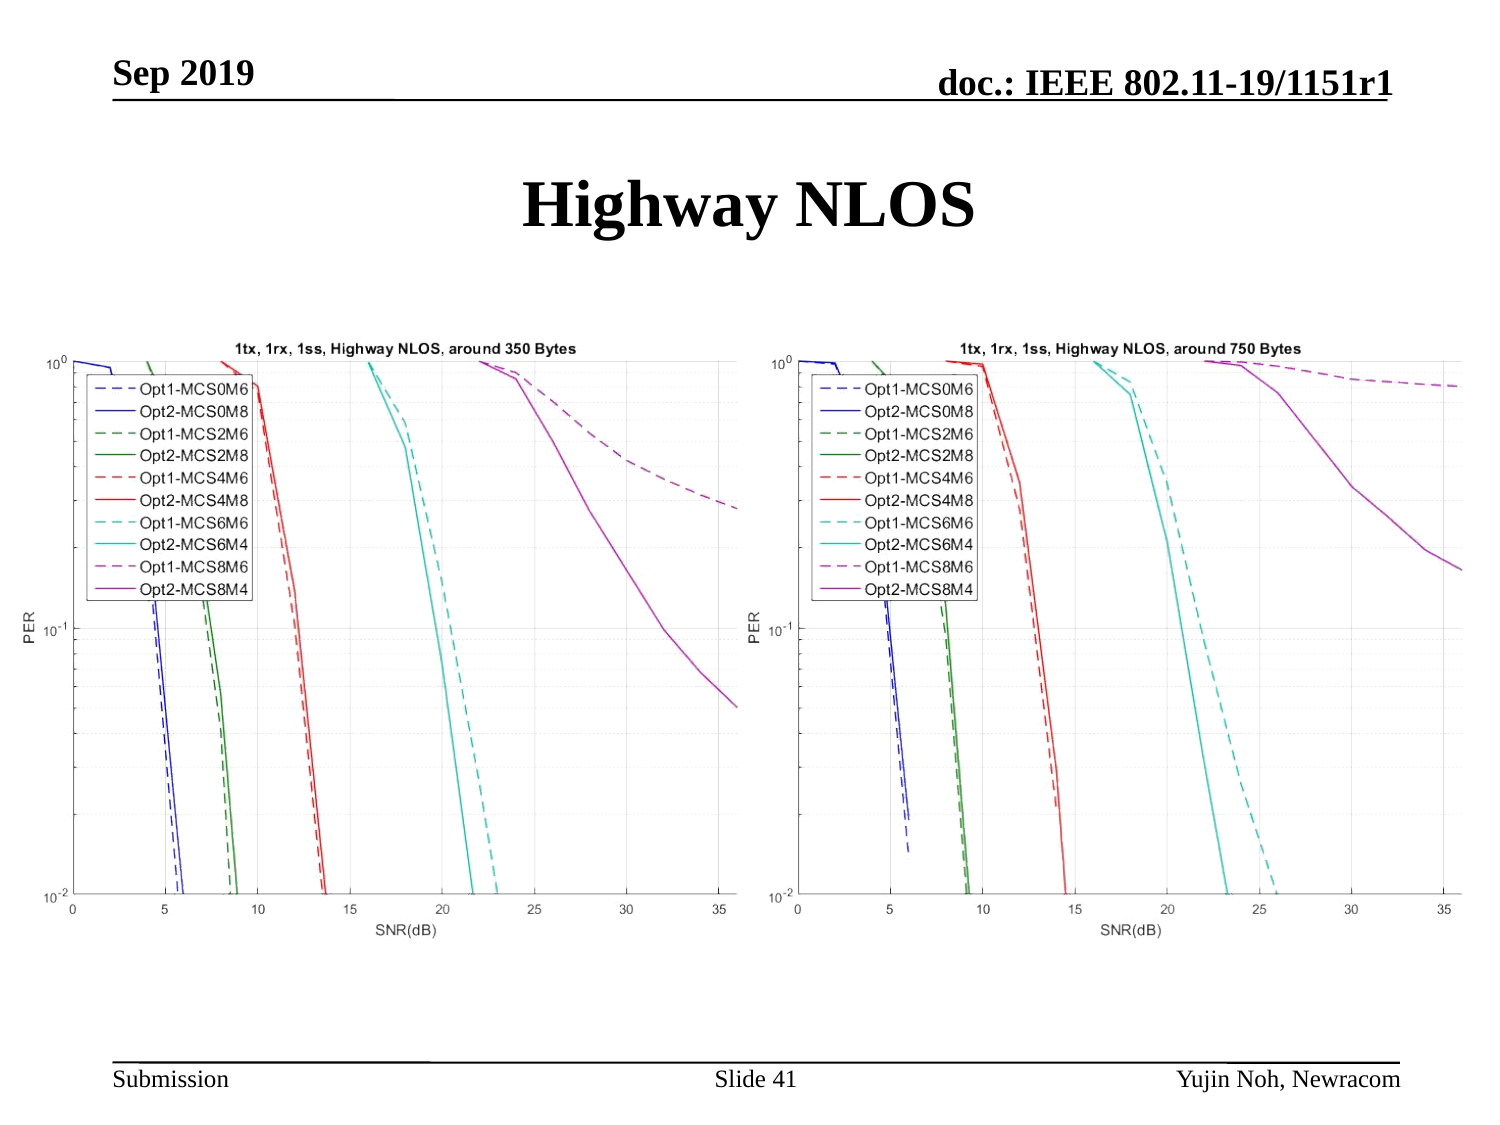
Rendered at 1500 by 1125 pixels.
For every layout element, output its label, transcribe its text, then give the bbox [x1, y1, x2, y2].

footer Yujin Noh, Newracom [878, 1061, 1402, 1093]
picture [0, 312, 1500, 966]
title Highway NLOS [112, 112, 1388, 288]
slide_number Slide 41 [712, 1061, 800, 1123]
